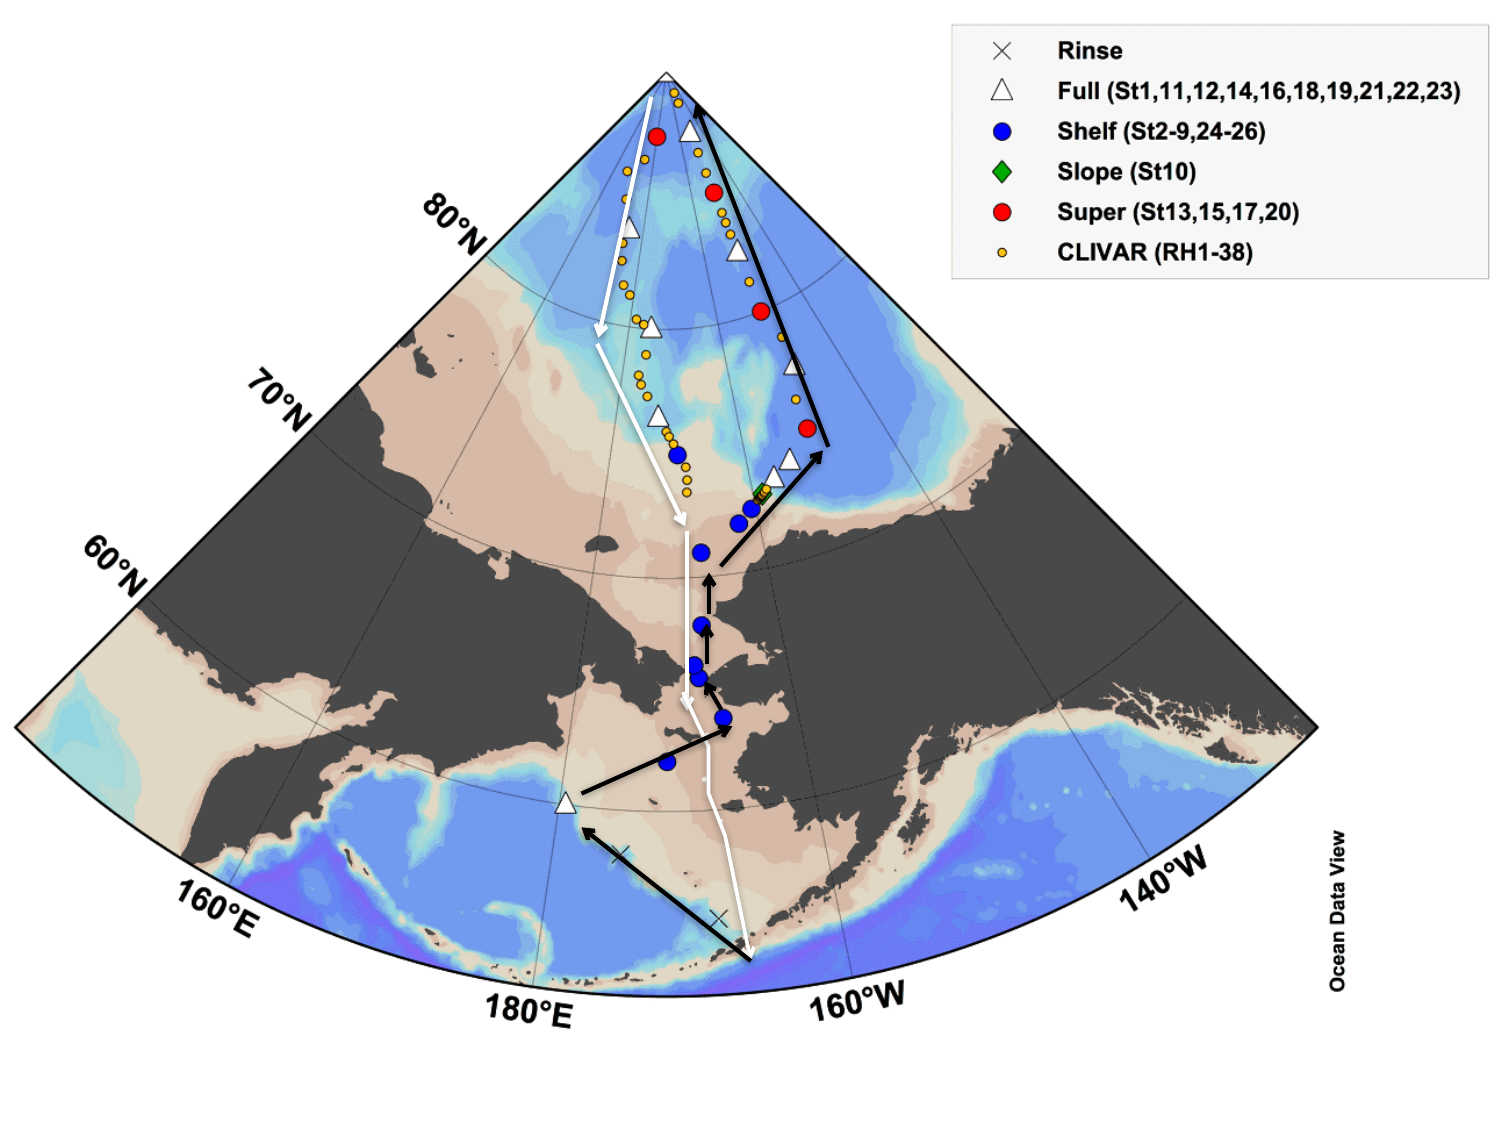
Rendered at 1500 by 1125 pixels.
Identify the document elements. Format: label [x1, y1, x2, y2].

text_box [581, 827, 751, 962]
picture [7, 19, 1495, 1051]
text_box [713, 456, 830, 560]
text_box [581, 726, 733, 794]
text_box [704, 680, 722, 710]
text_box [695, 103, 829, 448]
text_box [549, 390, 733, 480]
text_box [504, 190, 746, 244]
